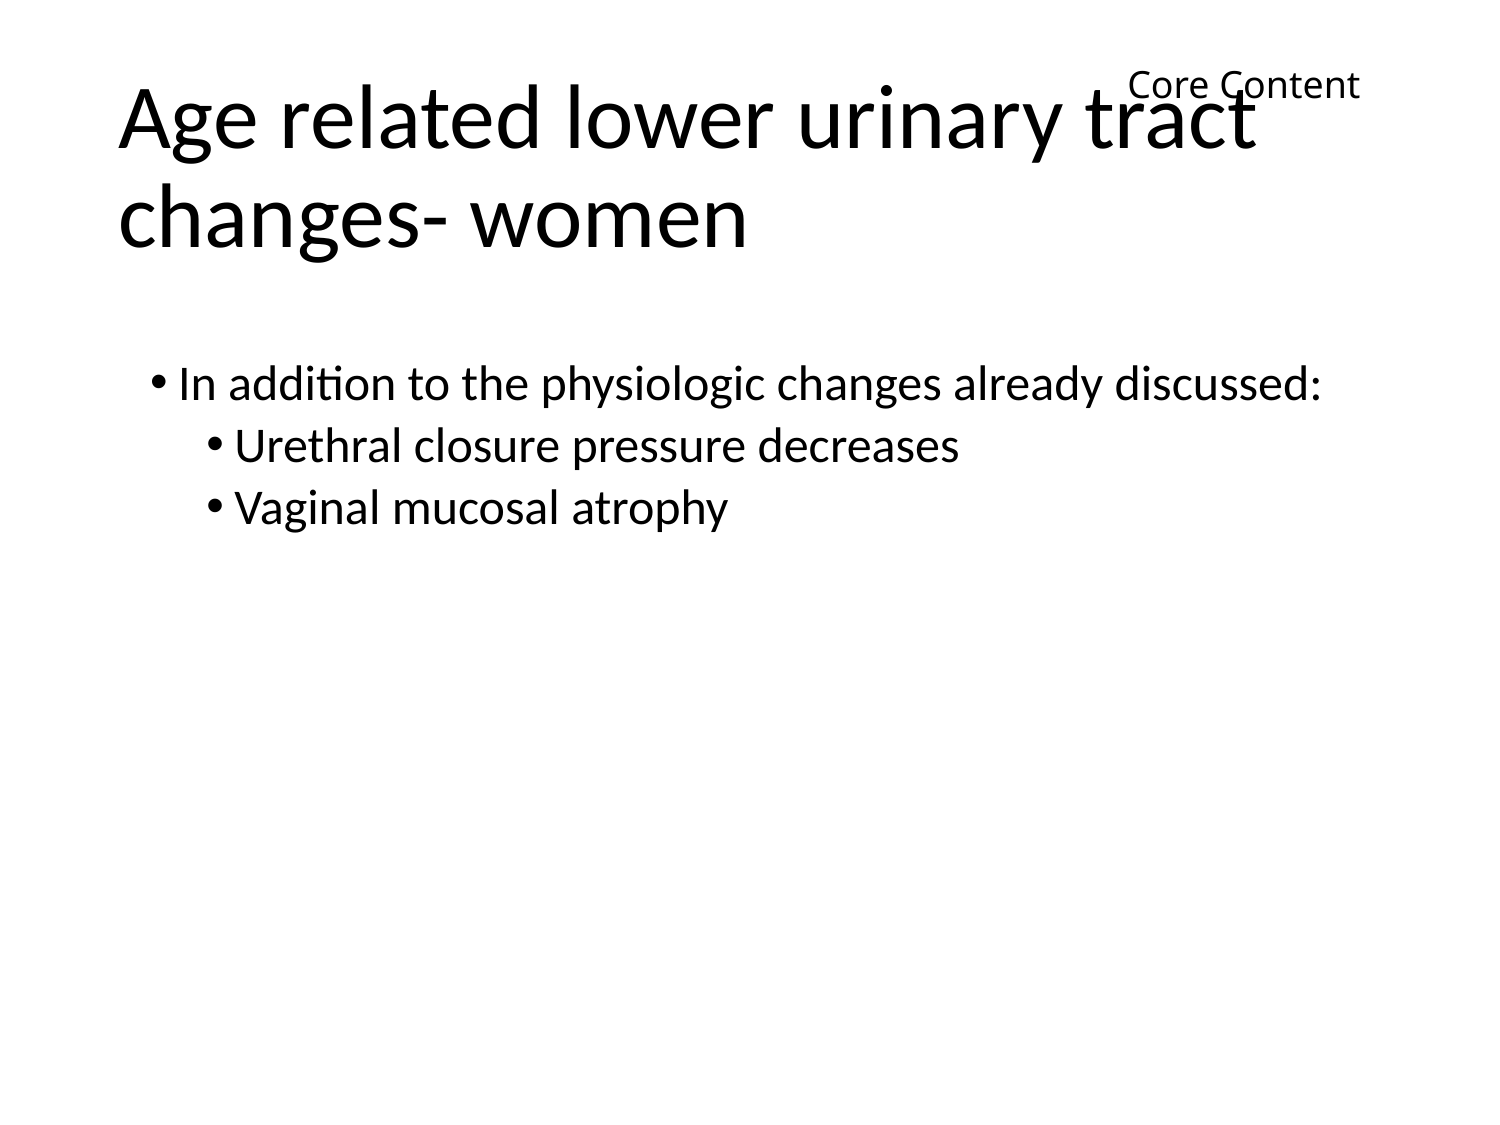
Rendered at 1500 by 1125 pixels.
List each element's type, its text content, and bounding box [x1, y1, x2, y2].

list In addition to the physiologic changes already discussed: Urethral closure pressure decreases Vaginal mucosal atrophy [135, 350, 1373, 1010]
text_box Core Content [1112, 53, 1450, 114]
title Age related lower urinary tract changes- women [103, 59, 1397, 278]
